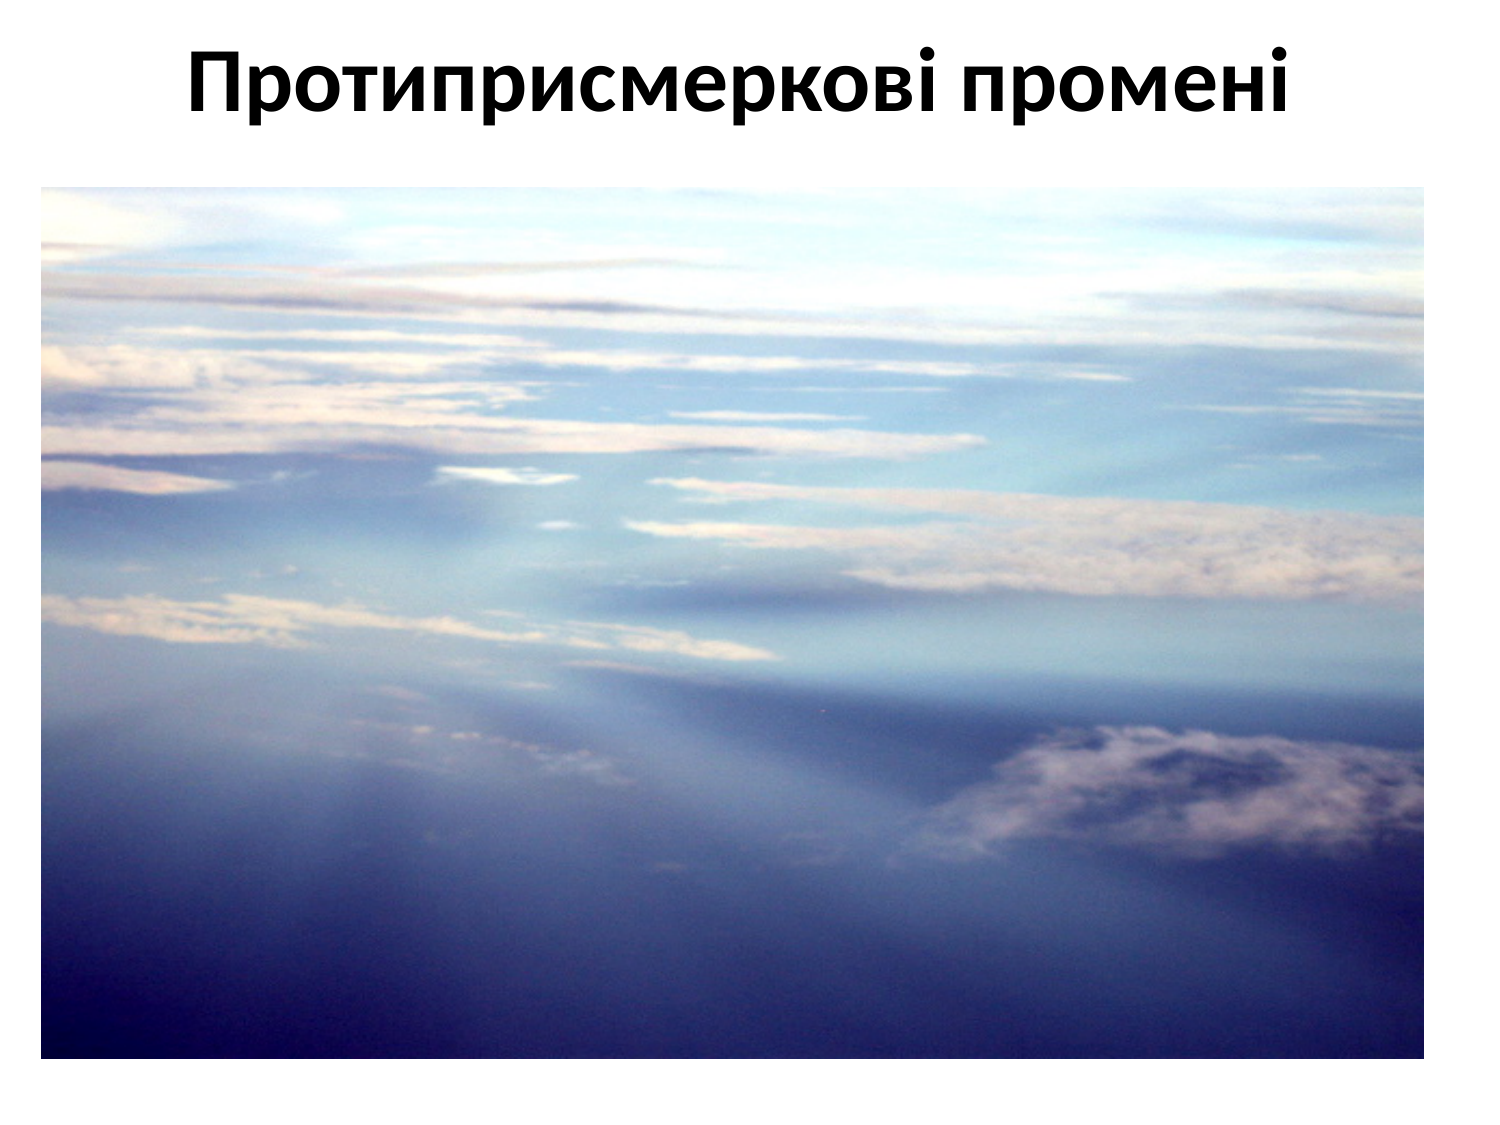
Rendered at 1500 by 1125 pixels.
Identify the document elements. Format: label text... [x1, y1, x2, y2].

title Протиприсмеркові промені [75, 0, 1425, 149]
picture [41, 187, 1424, 1059]
